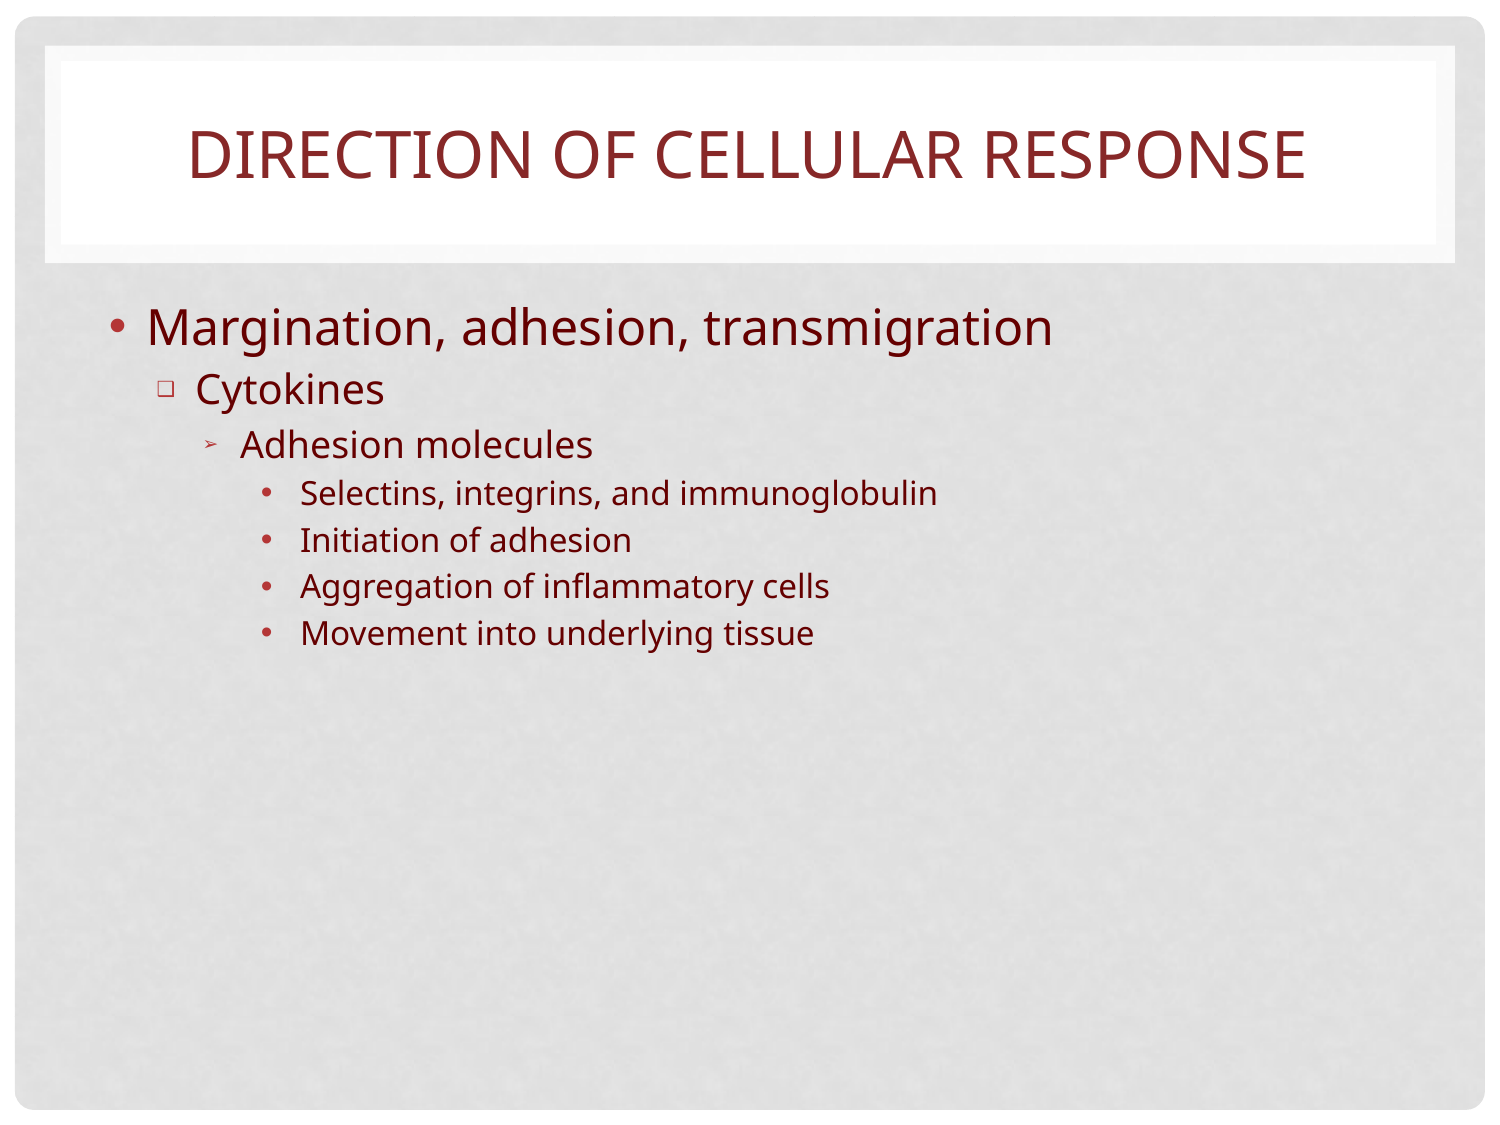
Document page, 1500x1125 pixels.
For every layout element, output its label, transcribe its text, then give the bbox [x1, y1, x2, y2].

list Margination, adhesion, transmigration Cytokines Adhesion molecules Selectins, integrins, and immunoglobulin Initiation of adhesion Aggregation of inflammatory cells Movement into underlying tissue [75, 287, 1425, 1005]
picture [14, 16, 1485, 1110]
title DIRECTION OF CELLULAR RESPONSE [69, 66, 1425, 238]
